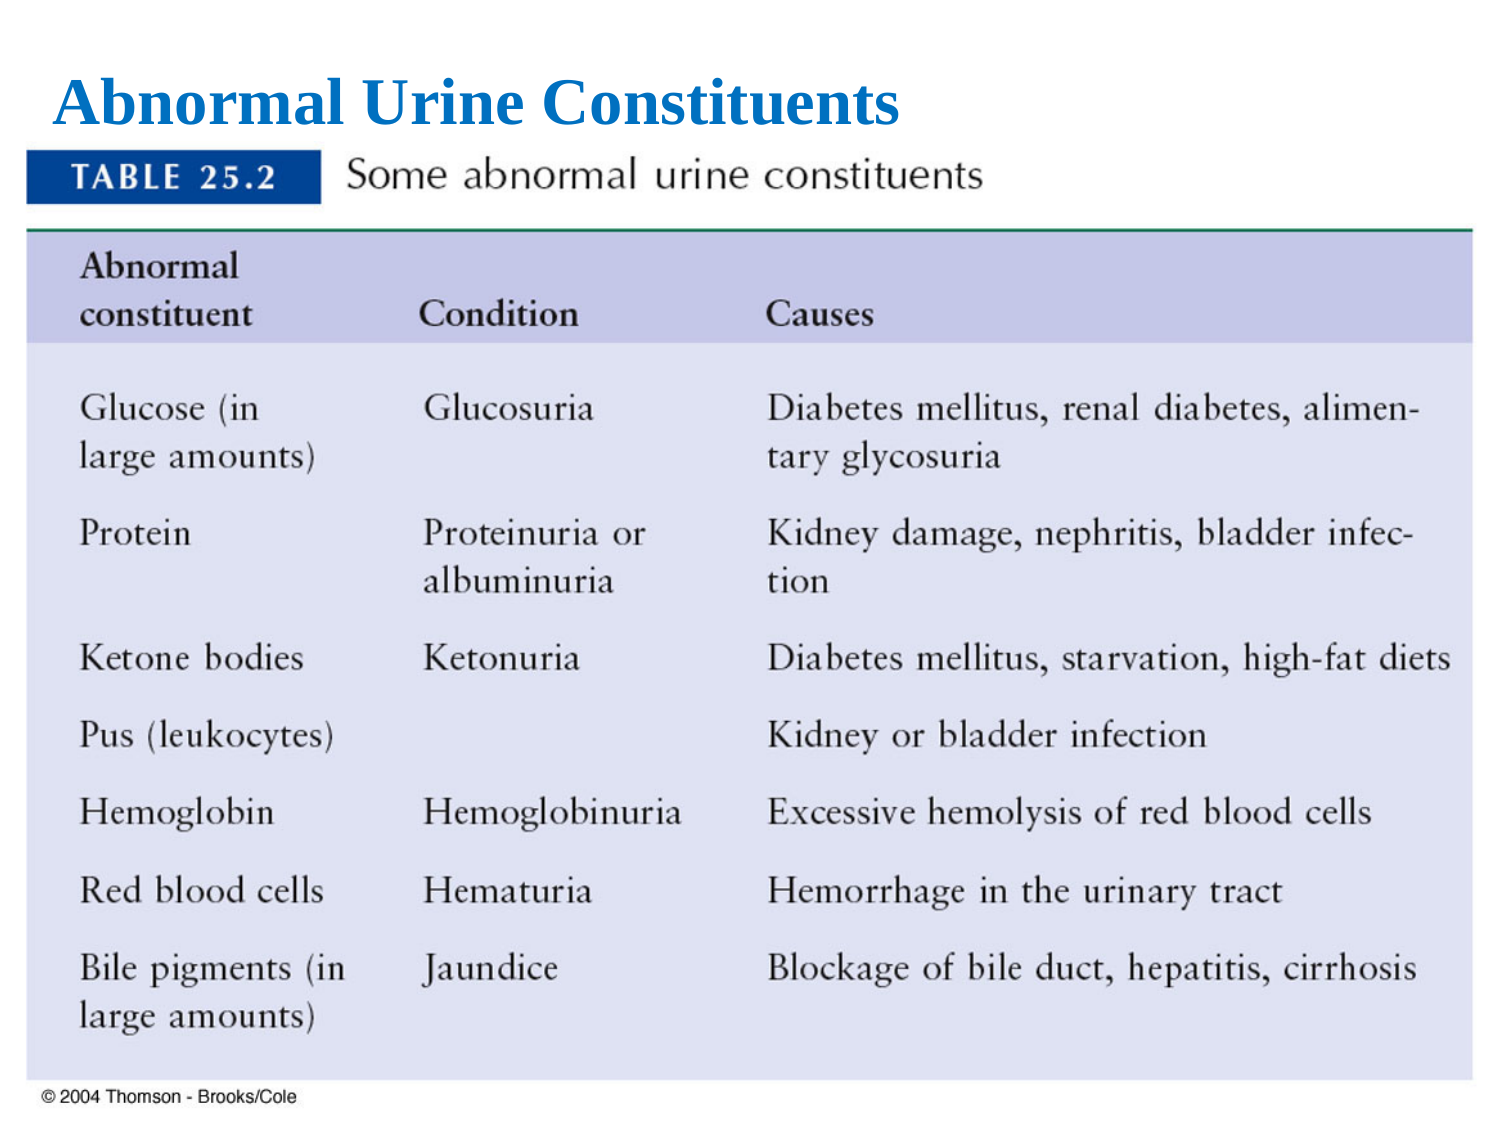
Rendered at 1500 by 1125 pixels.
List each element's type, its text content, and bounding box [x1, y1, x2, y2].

subtitle Abnormal Urine Constituents [37, 50, 1450, 139]
picture [15, 140, 1479, 1112]
